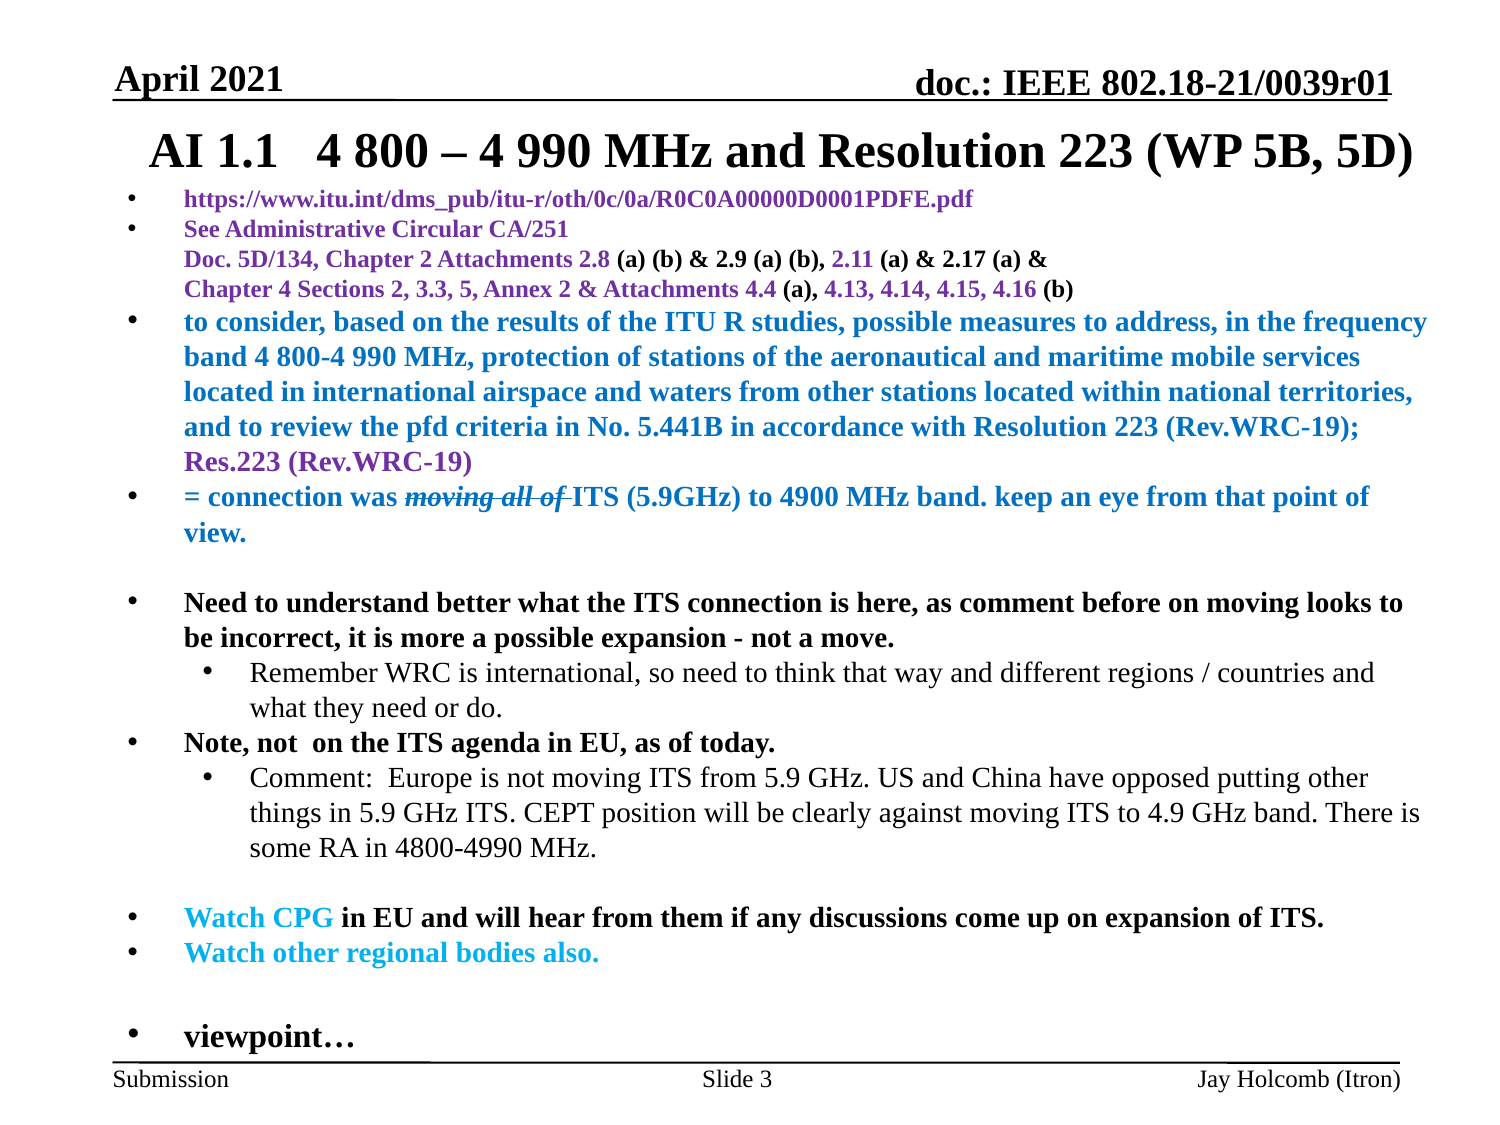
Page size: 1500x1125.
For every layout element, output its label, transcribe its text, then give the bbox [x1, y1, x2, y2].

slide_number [114, 54, 423, 100]
slide_number Slide 3 [674, 1061, 800, 1123]
footer Jay Holcomb (Itron) [878, 1061, 1402, 1093]
title AI 1.1 4 800 – 4 990 MHz and Resolution 223 (WP 5B, 5D) [112, 99, 1451, 174]
list https://www.itu.int/dms_pub/itu-r/oth/0c/0a/R0C0A00000D0001PDFE.pdf See Administrative Circular CA/251 Doc. 5D/134, Chapter 2 Attachments 2.8 (a) (b) & 2.9 (a) (b), 2.11 (a) & 2.17 (a) & Chapter 4 Sections 2, 3.3, 5, Annex 2 & Atta​chments 4.4​ (a), 4.13, 4.14, 4.15, 4.16​ (b) to consider, based on the results of the ITU R studies, possible measures to address, in the frequency band 4 800-4 990 MHz, protection of stations of the aeronautical and maritime mobile services located in international airspace and waters from other stations located within national territories, and to review the pfd criteria in No. 5.441B in accordance with Resolution 223 (Rev.WRC-19); Res.223 (Rev.WRC-19) = connection was moving all of ITS (5.9GHz) to 4900 MHz band. keep an eye from that point of view. Need to understand better what the ITS connection is here, as comment before on moving looks to be incorrect, it is more a possible expansion - not a move. Remember WRC is international, so need to think that way and different regions / countries and what they need or do. Note, not on the ITS agenda in EU, as of today. Comment: Europe is not moving ITS from 5.9 GHz. US and China have opposed putting other things in 5.9 GHz ITS. CEPT position will be clearly against moving ITS to 4.9 GHz band. There is some RA in 4800-4990 MHz. Watch CPG in EU and will hear from them if any discussions come up on expansion of ITS. Watch other regional bodies also. viewpoint… [112, 174, 1451, 1063]
